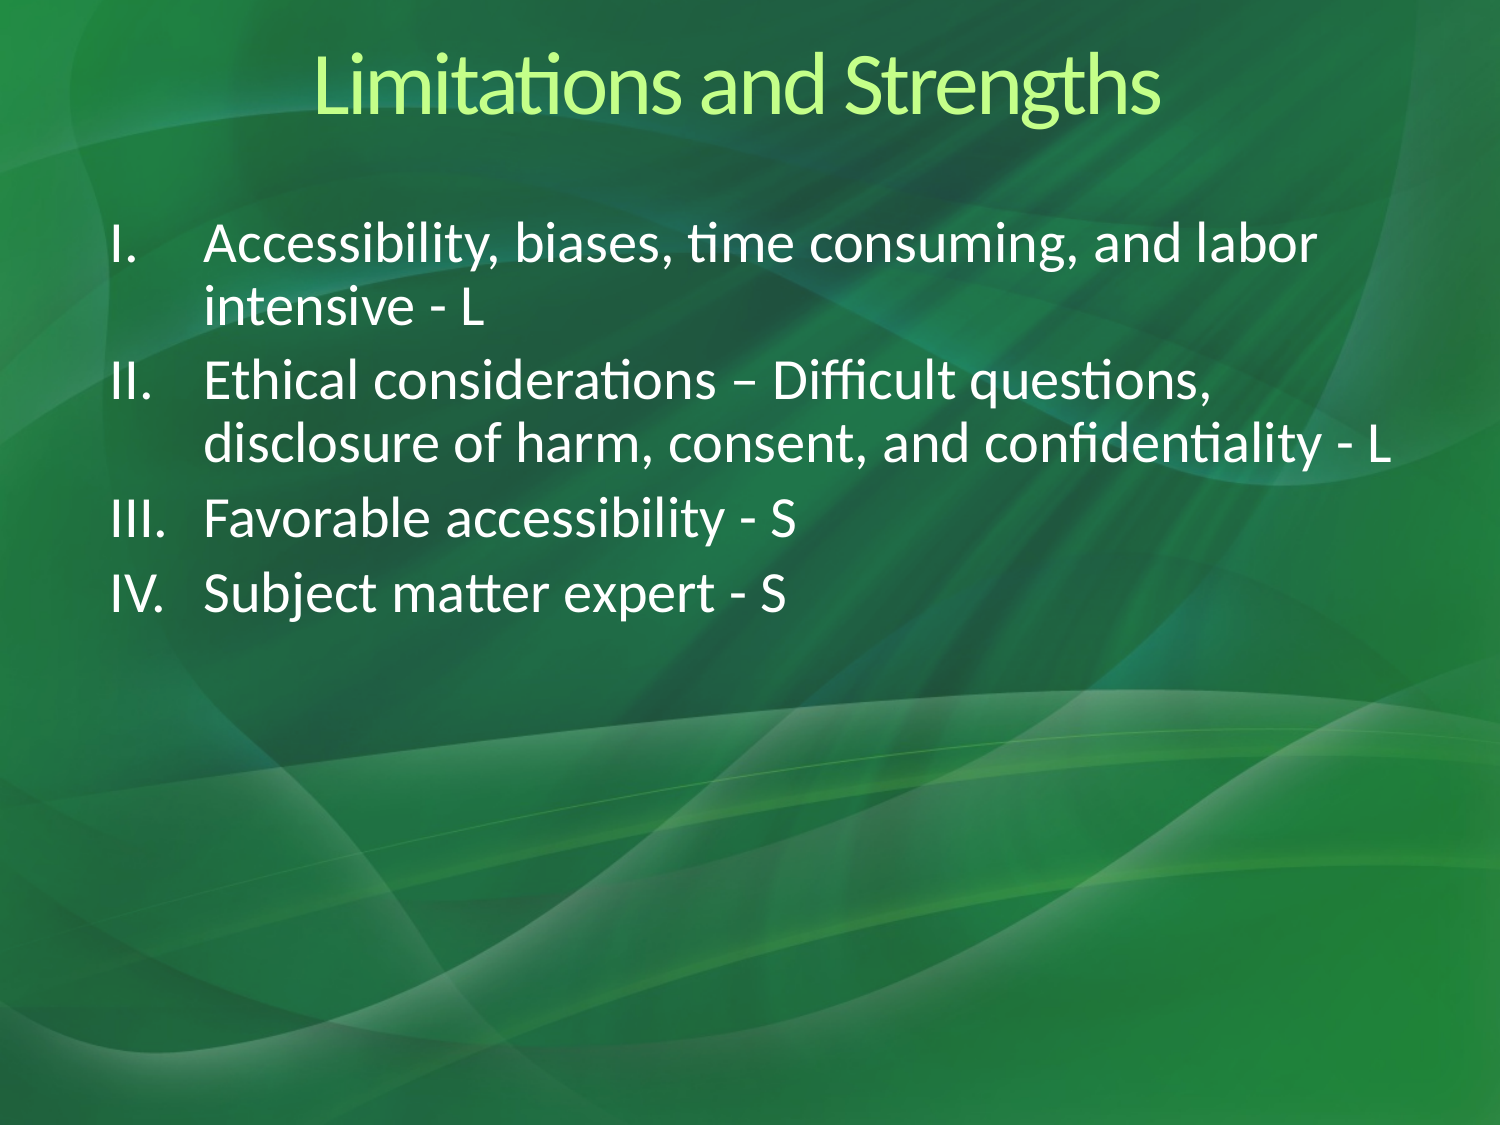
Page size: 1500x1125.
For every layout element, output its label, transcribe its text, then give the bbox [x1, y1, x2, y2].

list Accessibility, biases, time consuming, and labor intensive - L Ethical considerations – Difficult questions, disclosure of harm, consent, and confidentiality - L Favorable accessibility - S Subject matter expert - S [24, 212, 1463, 888]
title Limitations and Strengths [312, 37, 1175, 163]
